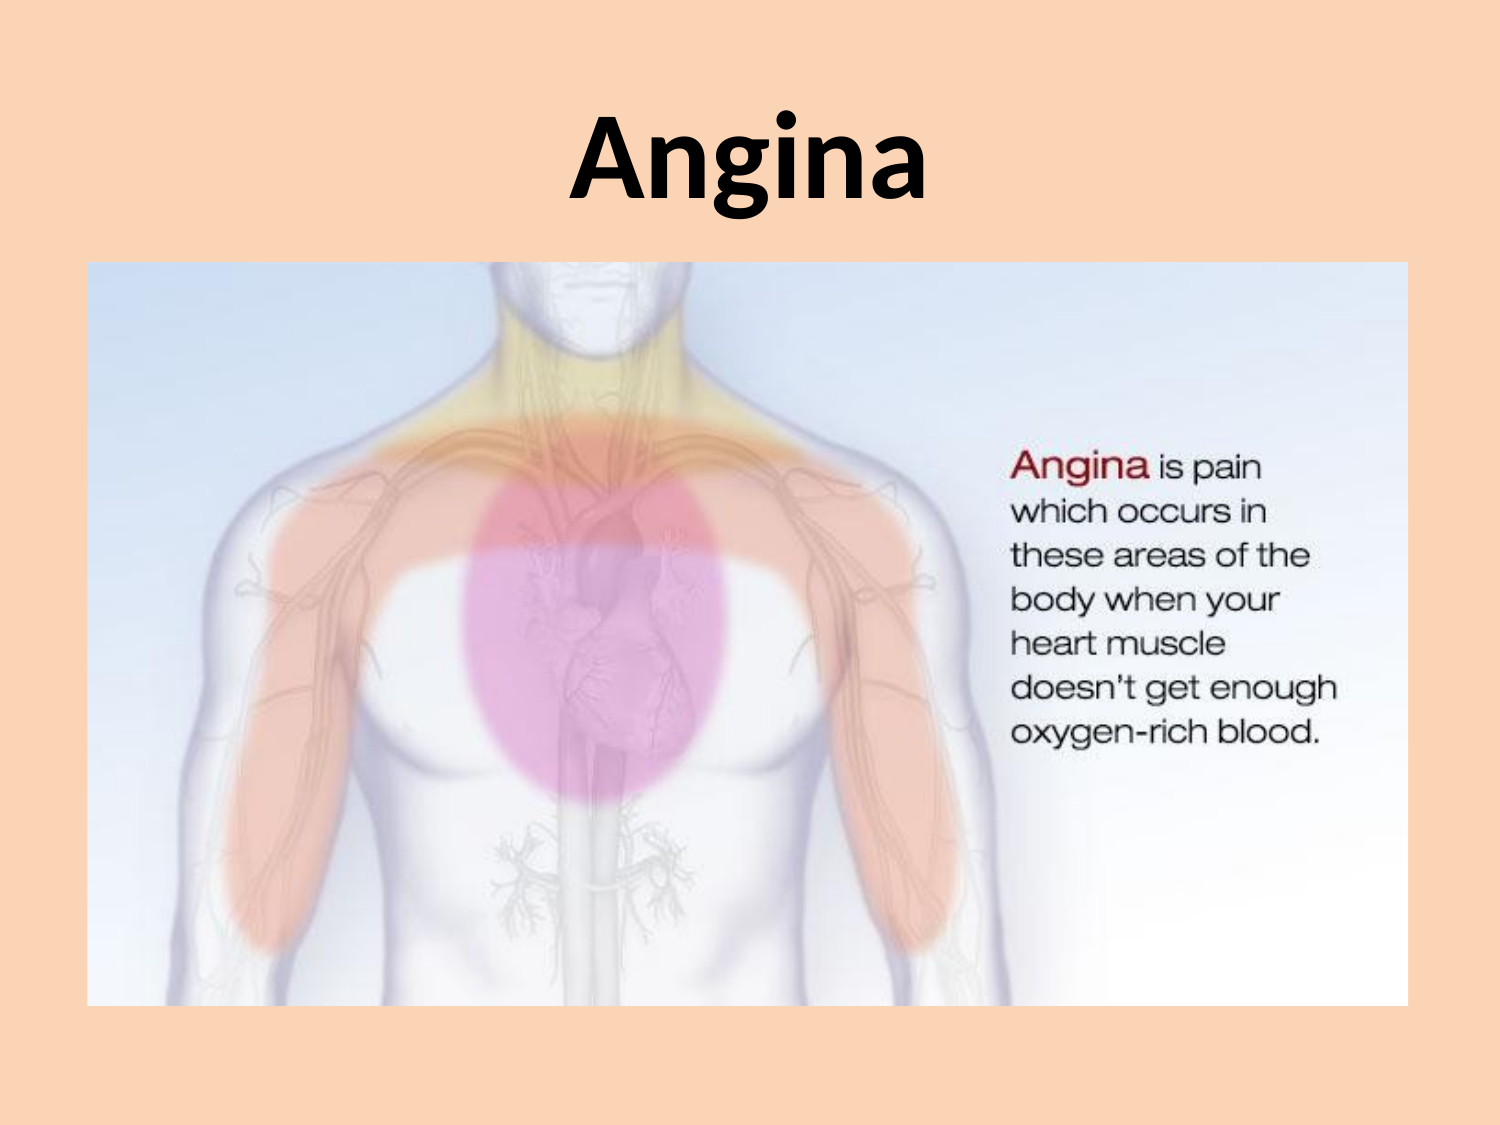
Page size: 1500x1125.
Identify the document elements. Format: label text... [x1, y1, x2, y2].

text_box [87, 262, 1409, 1006]
title Angina [567, 71, 934, 262]
